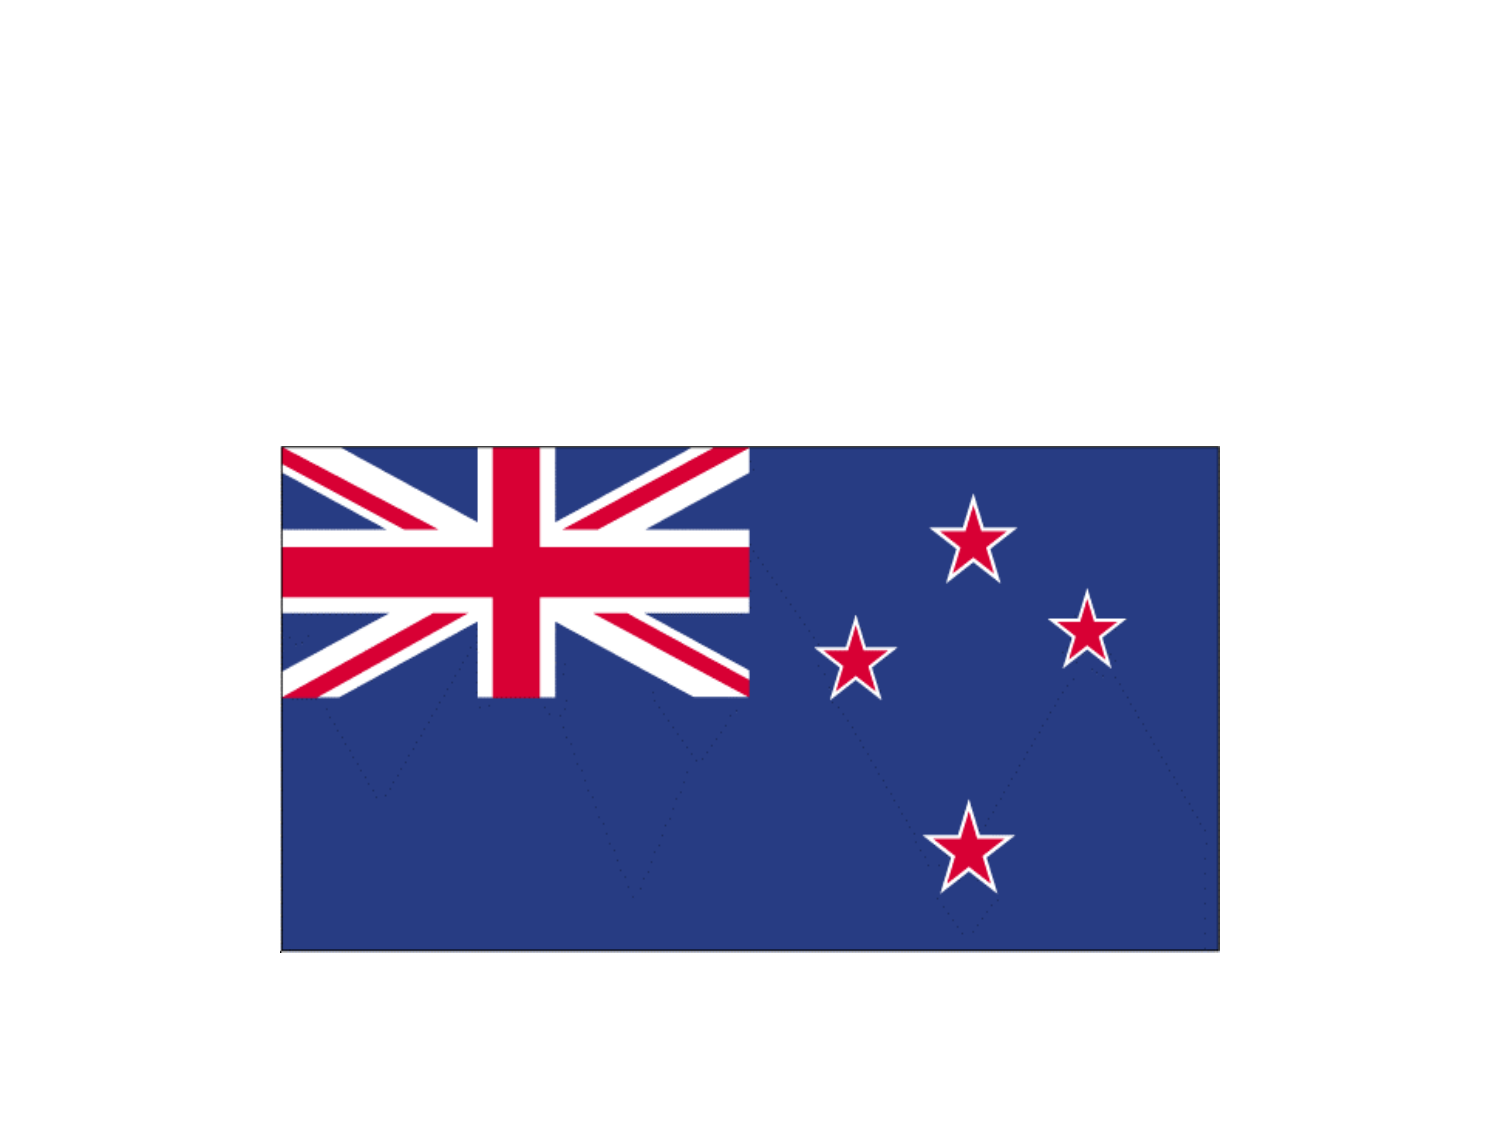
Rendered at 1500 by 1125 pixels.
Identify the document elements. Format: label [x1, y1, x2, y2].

picture [280, 446, 1220, 953]
